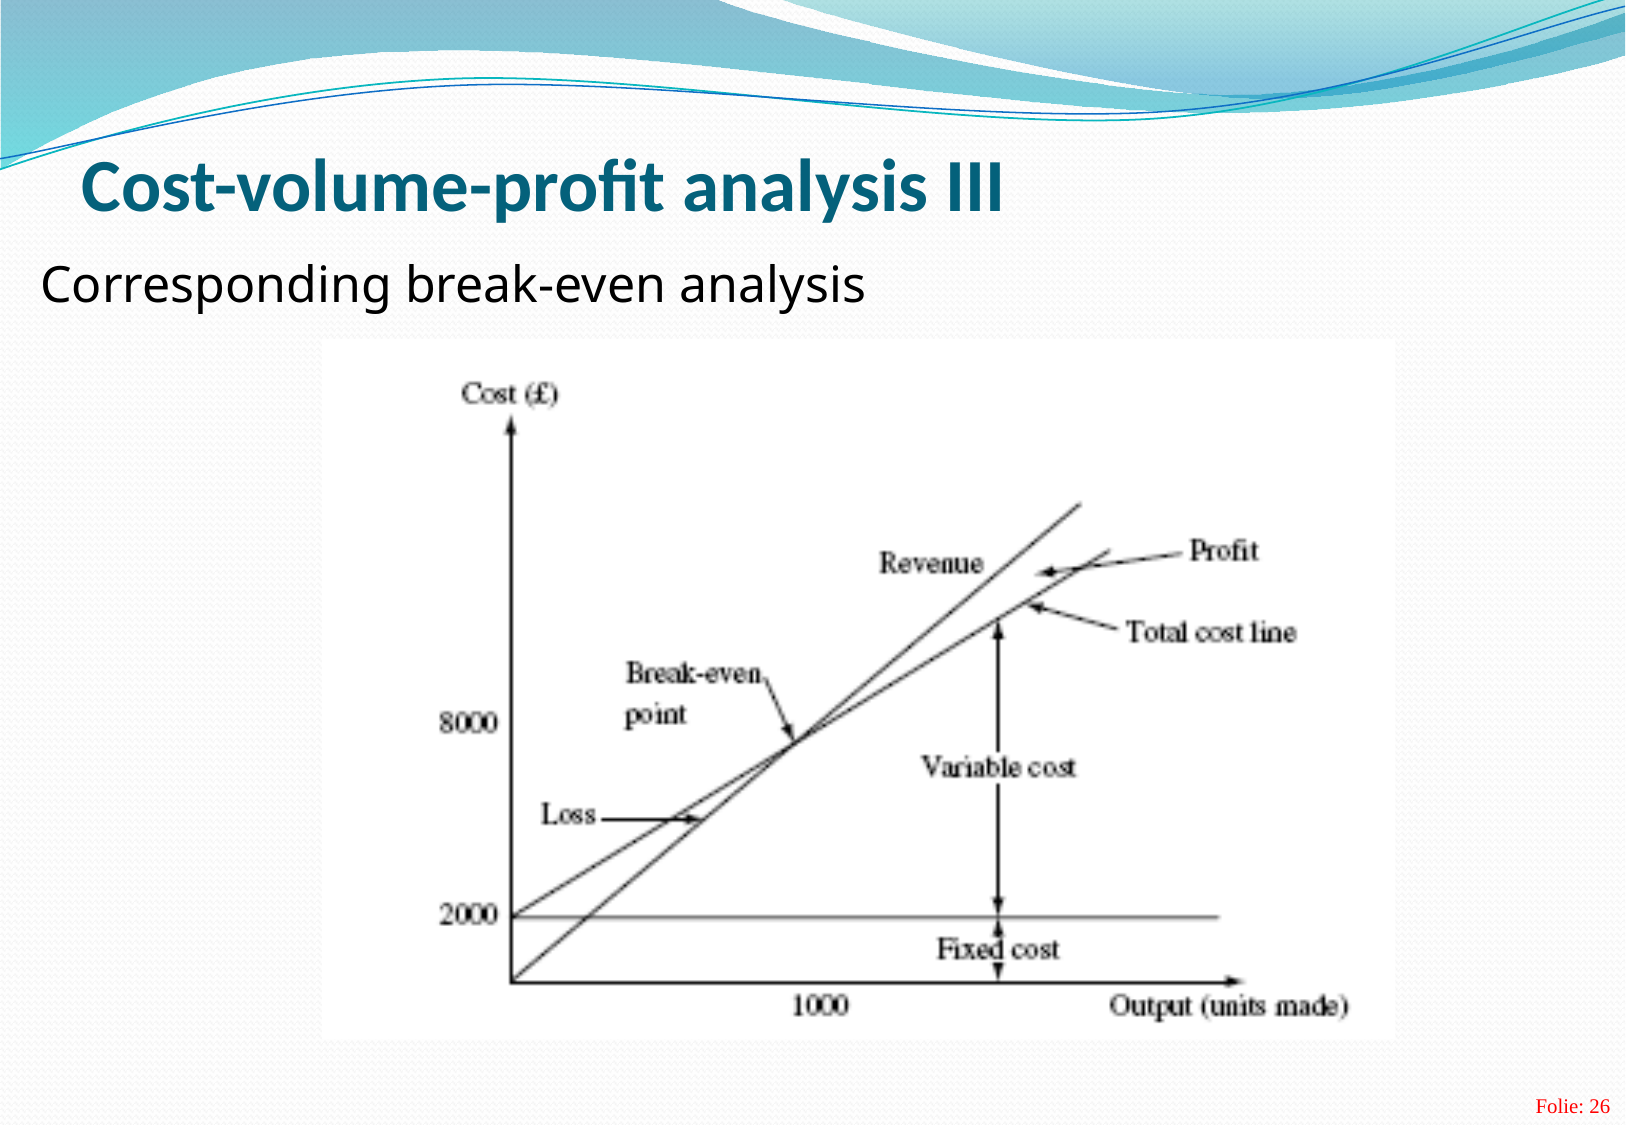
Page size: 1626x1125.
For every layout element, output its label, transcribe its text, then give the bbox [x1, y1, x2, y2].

text_box Corresponding break-even analysis [25, 245, 882, 320]
title Cost-volume-profit analysis III [81, 115, 1544, 227]
picture [321, 339, 1396, 1039]
